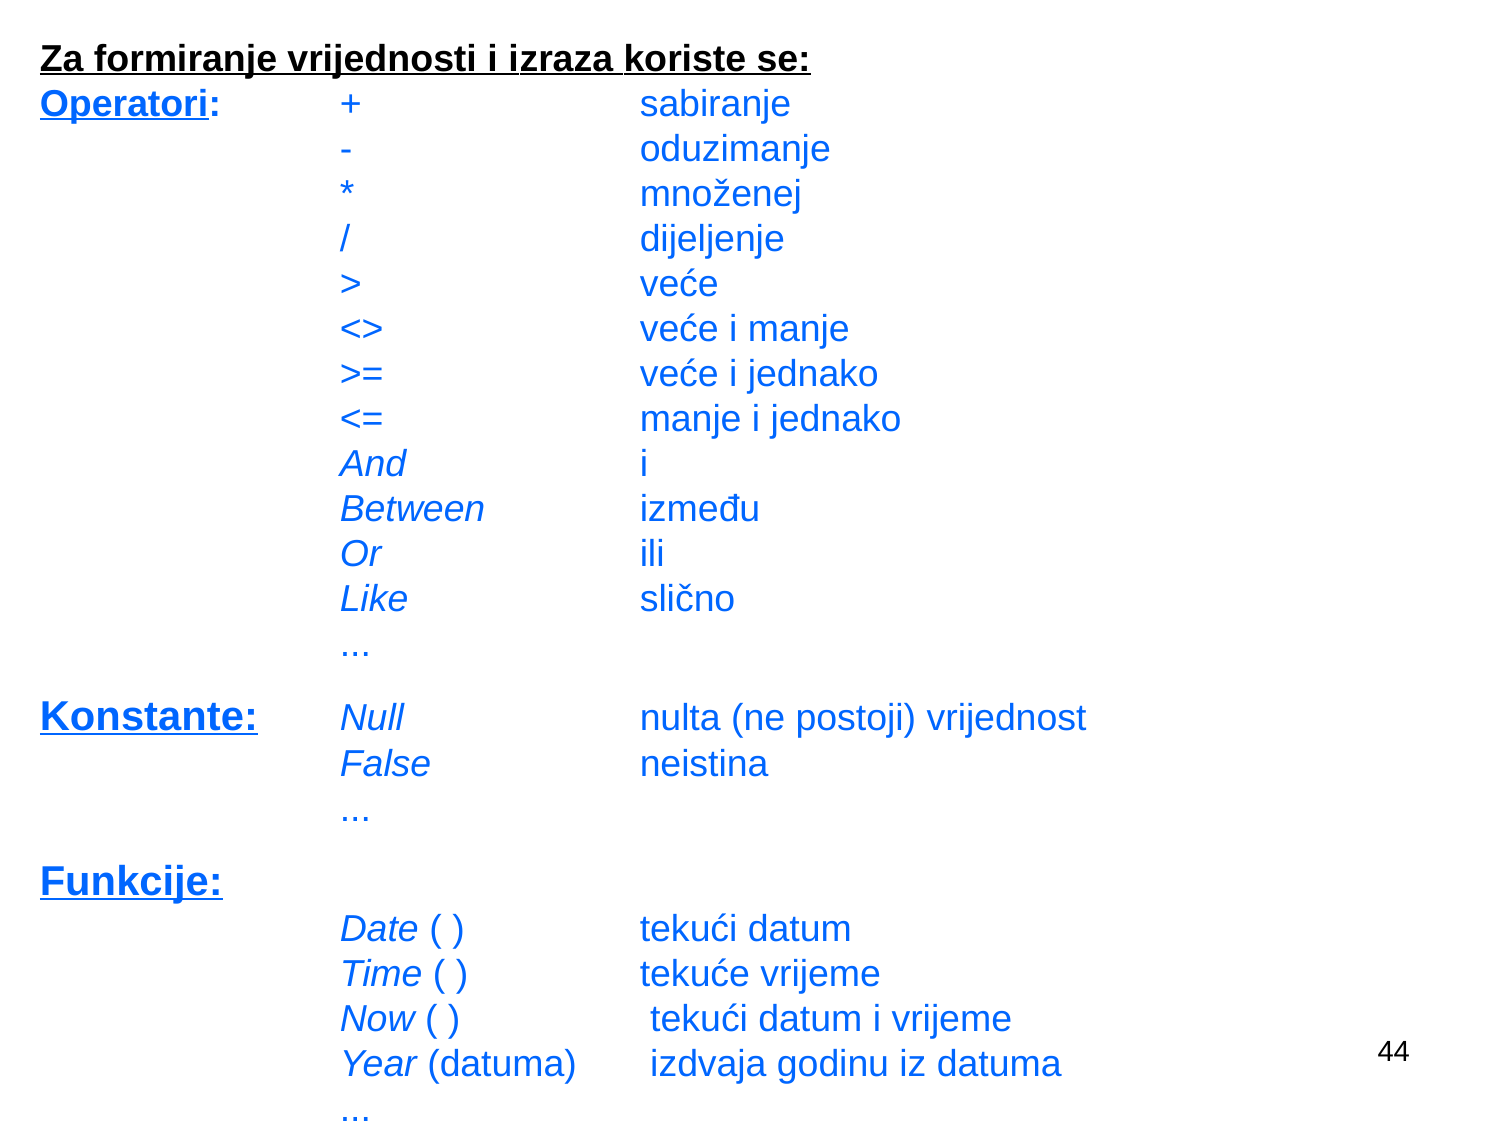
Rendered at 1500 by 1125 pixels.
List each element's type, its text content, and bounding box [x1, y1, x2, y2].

text_box Za formiranje vrijednosti i izraza koriste se: Operatori: + sabiranje - oduzimanje * množenej / dijeljenje > veće <> veće i manje >= veće i jednako <= manje i jednako And i Between između Or ili Like slično ... Konstante: Null nulta (ne postoji) vrijednost False neistina ... Funkcije: Date ( ) tekući datum Time ( ) tekuće vrijeme Now ( ) tekući datum i vrijeme Year (datuma) izdvaja godinu iz datuma ... [24, 37, 1475, 1125]
